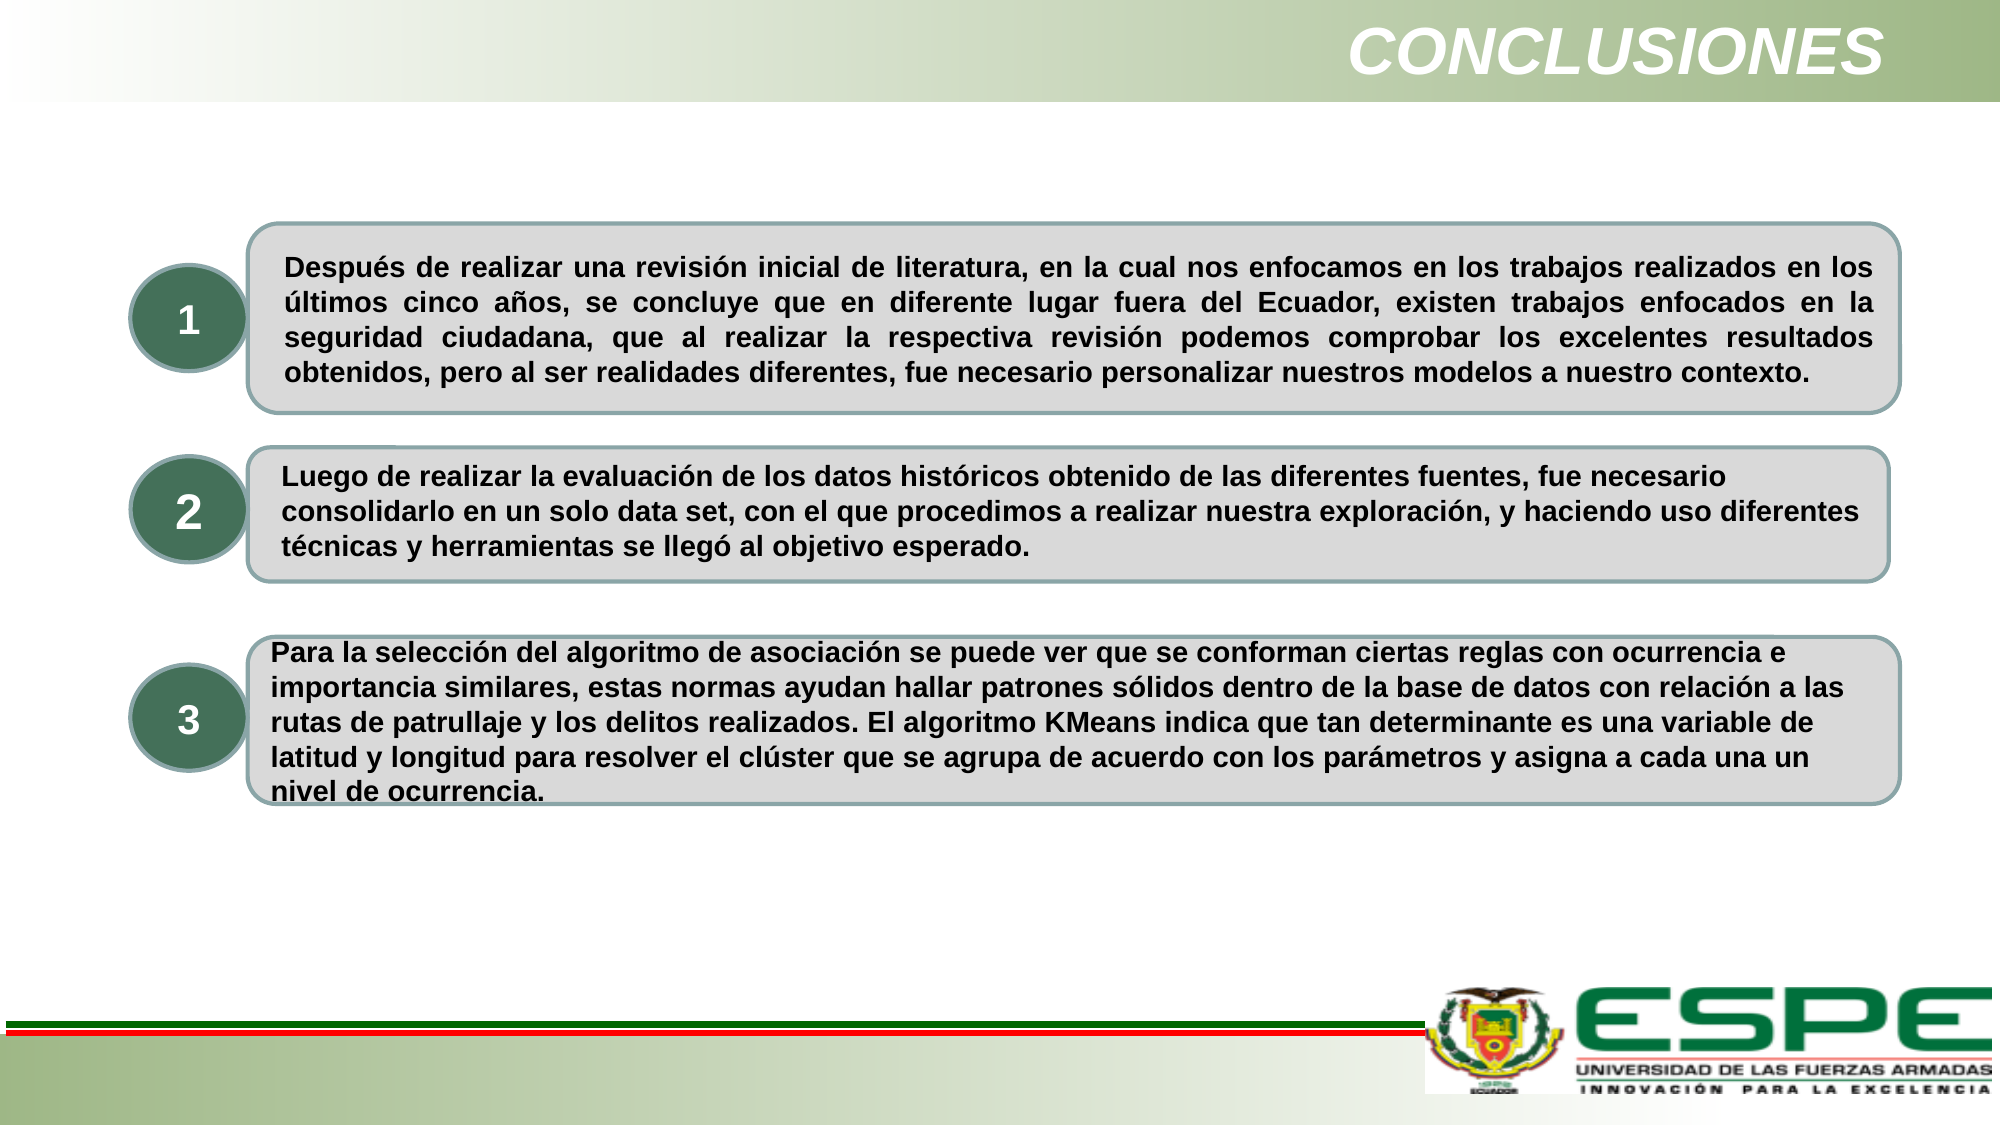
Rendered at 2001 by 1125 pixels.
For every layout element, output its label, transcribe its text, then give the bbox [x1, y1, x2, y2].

text_box Luego de realizar la evaluación de los datos históricos obtenido de las diferentes fuentes, fue necesario consolidarlo en un solo data set, con el que procedimos a realizar nuestra exploración, y haciendo uso diferentes técnicas y herramientas se llegó al objetivo esperado. [245, 445, 1891, 584]
text_box 1 [128, 262, 250, 374]
text_box 3 [128, 662, 250, 773]
picture [1425, 987, 1992, 1094]
title CONCLUSIONES [99, 0, 1900, 188]
text_box Después de realizar una revisión inicial de literatura, en la cual nos enfocamos en los trabajos realizados en los últimos cinco años, se concluye que en diferente lugar fuera del Ecuador, existen trabajos enfocados en la seguridad ciudadana, que al realizar la respectiva revisión podemos comprobar los excelentes resultados obtenidos, pero al ser realidades diferentes, fue necesario personalizar nuestros modelos a nuestro contexto. [245, 221, 1903, 416]
text_box 2 [128, 454, 251, 565]
text_box Para la selección del algoritmo de asociación se puede ver que se conforman ciertas reglas con ocurrencia e importancia similares, estas normas ayudan hallar patrones sólidos dentro de la base de datos con relación a las rutas de patrullaje y los delitos realizados. El algoritmo KMeans indica que tan determinante es una variable de latitud y longitud para resolver el clúster que se agrupa de acuerdo con los parámetros y asigna a cada una un nivel de ocurrencia. [245, 634, 1903, 807]
